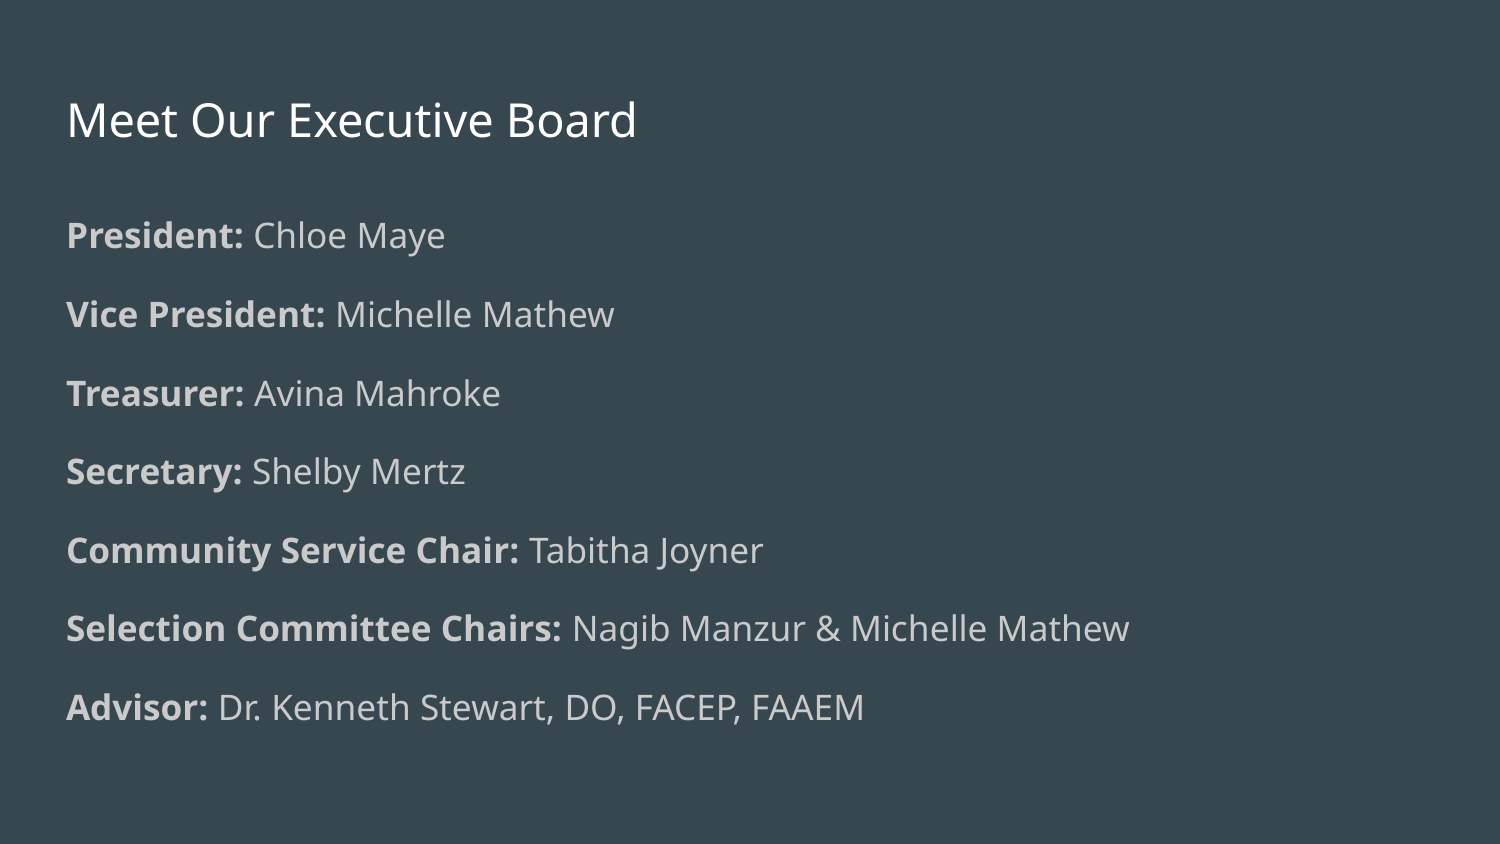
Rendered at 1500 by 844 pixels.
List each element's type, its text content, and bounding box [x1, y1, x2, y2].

list President: Chloe Maye Vice President: Michelle Mathew Treasurer: Avina Mahroke Secretary: Shelby Mertz Community Service Chair: Tabitha Joyner Selection Committee Chairs: Nagib Manzur & Michelle Mathew Advisor: Dr. Kenneth Stewart, DO, FACEP, FAAEM [51, 189, 1449, 750]
title Meet Our Executive Board [51, 72, 1449, 167]
